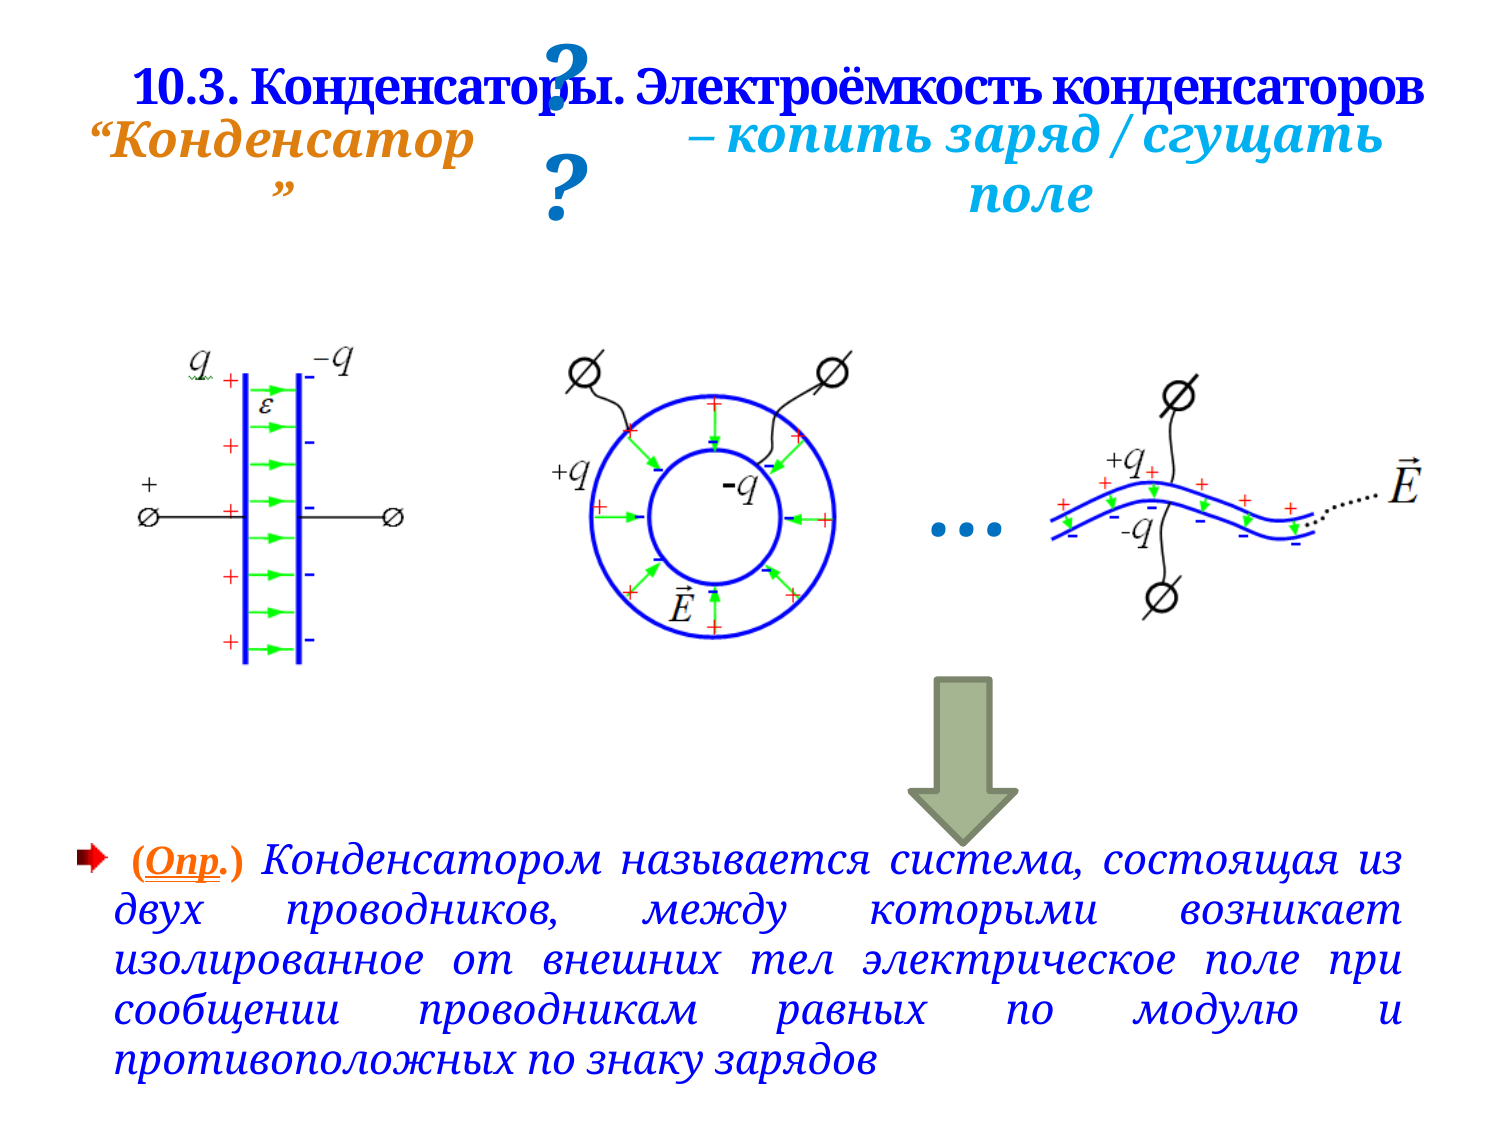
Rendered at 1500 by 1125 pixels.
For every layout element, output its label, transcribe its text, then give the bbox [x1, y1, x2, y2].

text_box 10.3. Конденсаторы. Электроёмкость конденсаторов [93, 47, 1465, 123]
text_box – копить заряд / сгущать поле [632, 148, 1442, 231]
text_box “Конденсатор” [70, 164, 493, 235]
text_box (Опр.) Конденсатором называется система, состоящая из двух проводников, между которыми возникает изолированное от внешних тел электрическое поле при сообщении проводникам равных по модулю и противоположных по знаку зарядов [23, 825, 1418, 1091]
text_box … [922, 433, 1007, 563]
text_box [907, 676, 1019, 825]
picture [515, 271, 915, 739]
picture [1017, 269, 1454, 739]
text_box ?? [503, 117, 621, 247]
picture [70, 272, 476, 739]
picture [77, 843, 108, 873]
